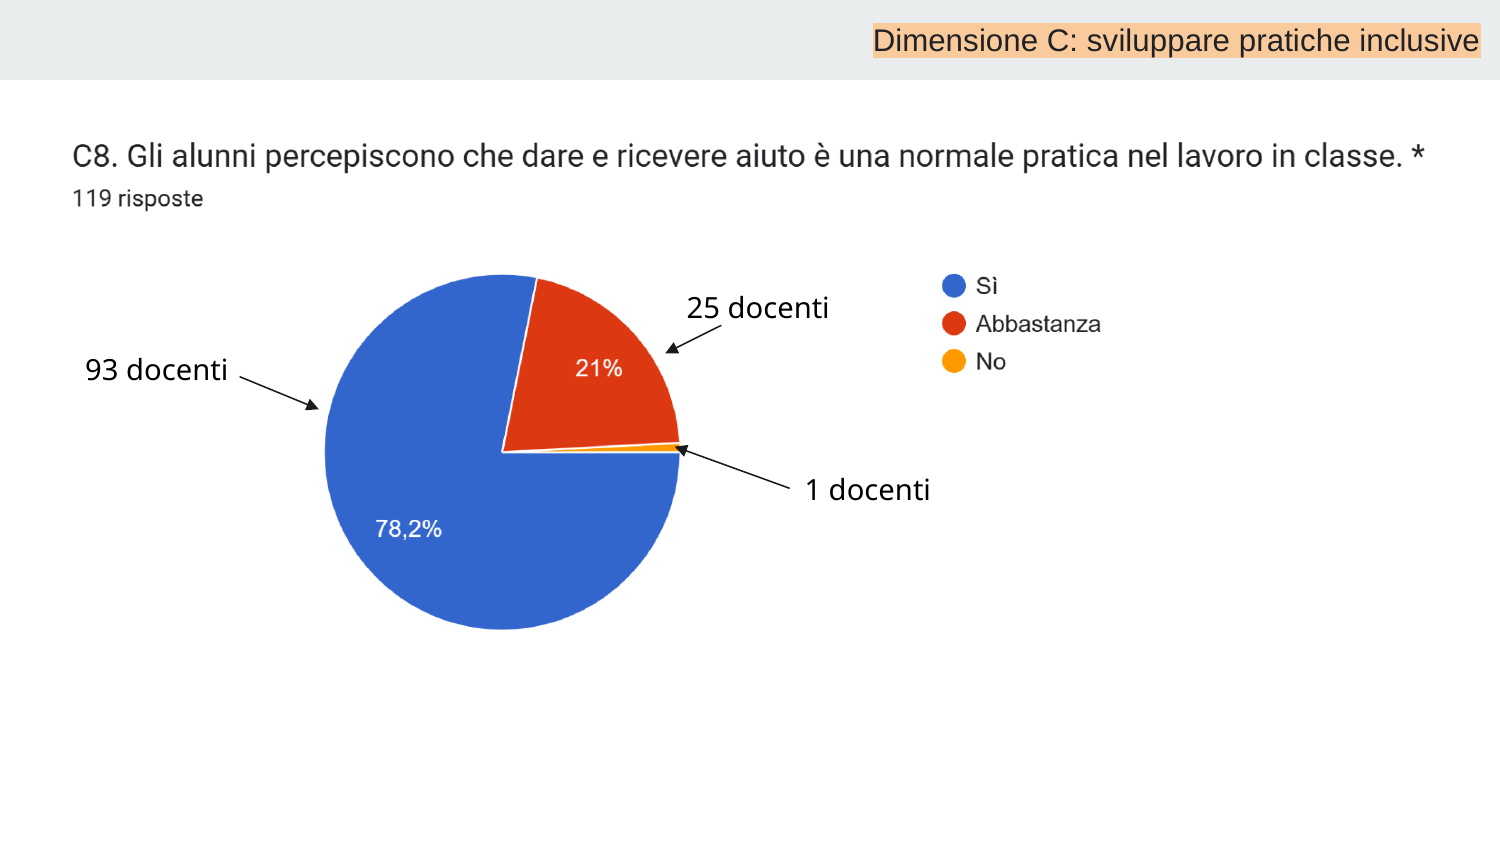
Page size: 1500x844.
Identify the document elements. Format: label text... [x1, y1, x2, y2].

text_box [665, 325, 722, 354]
picture [24, 87, 1476, 699]
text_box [674, 446, 790, 489]
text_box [239, 376, 319, 410]
text_box Dimensione C: sviluppare pratiche inclusive [857, 4, 1500, 73]
